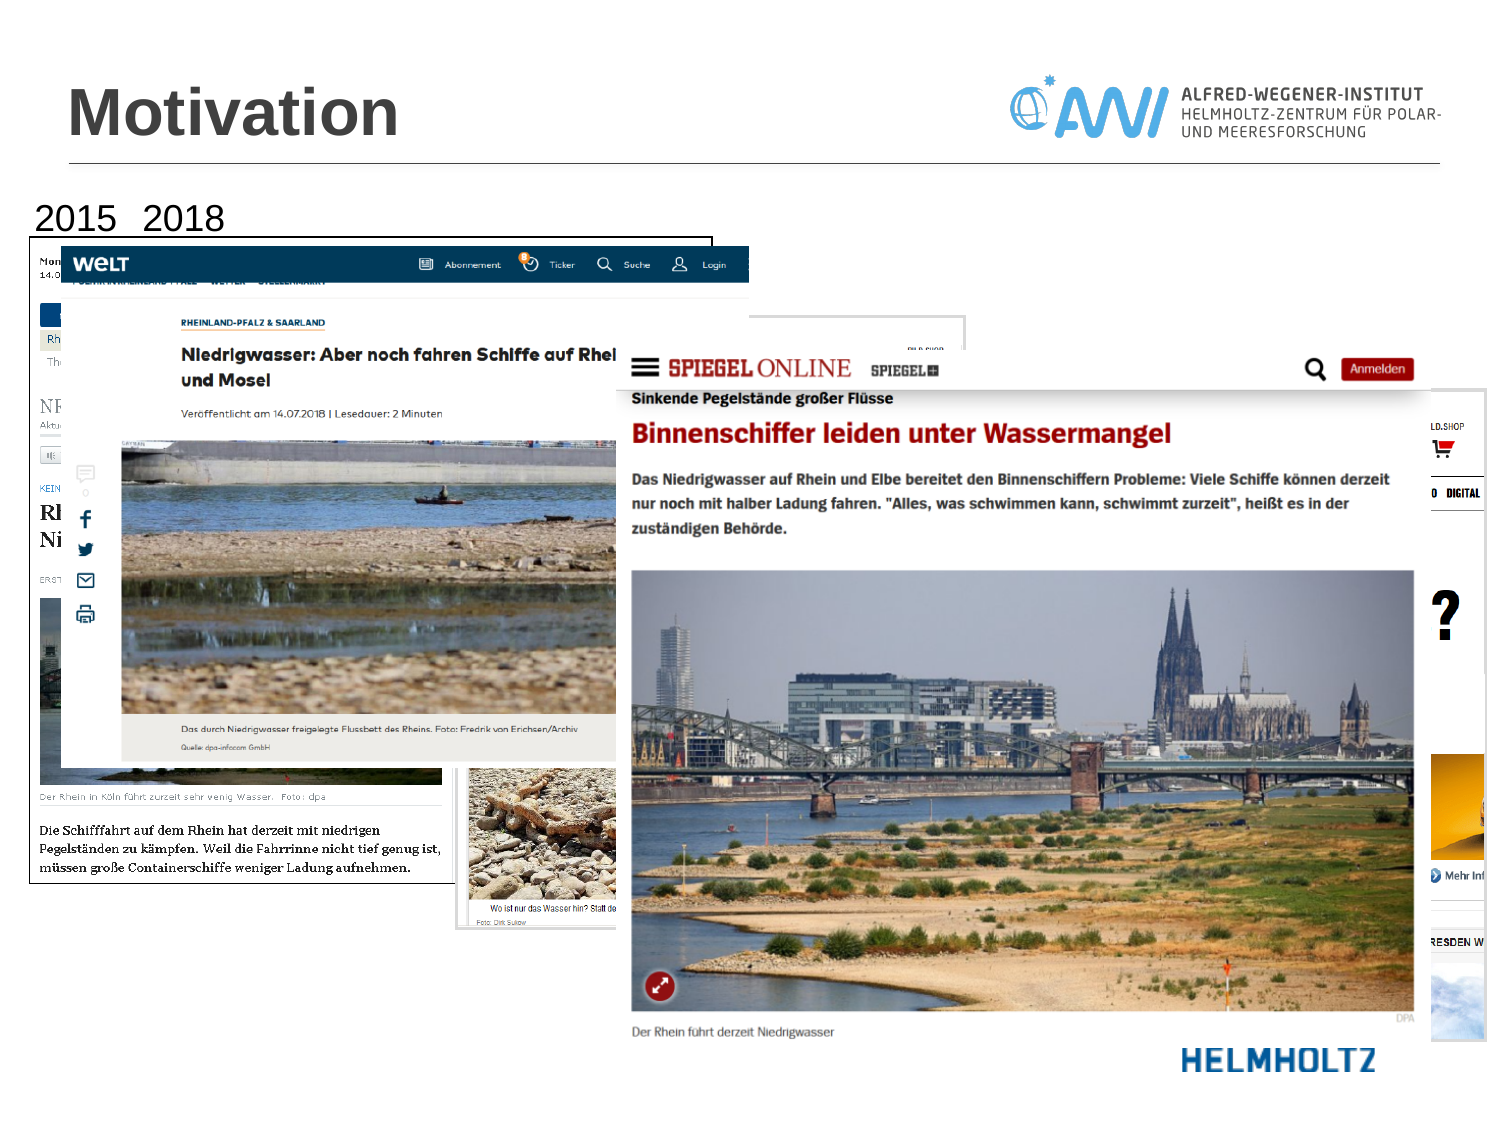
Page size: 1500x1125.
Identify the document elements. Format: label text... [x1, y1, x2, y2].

title Motivation [53, 61, 1441, 164]
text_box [19, 186, 59, 1040]
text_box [61, 186, 1431, 1048]
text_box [1434, 186, 1484, 1040]
